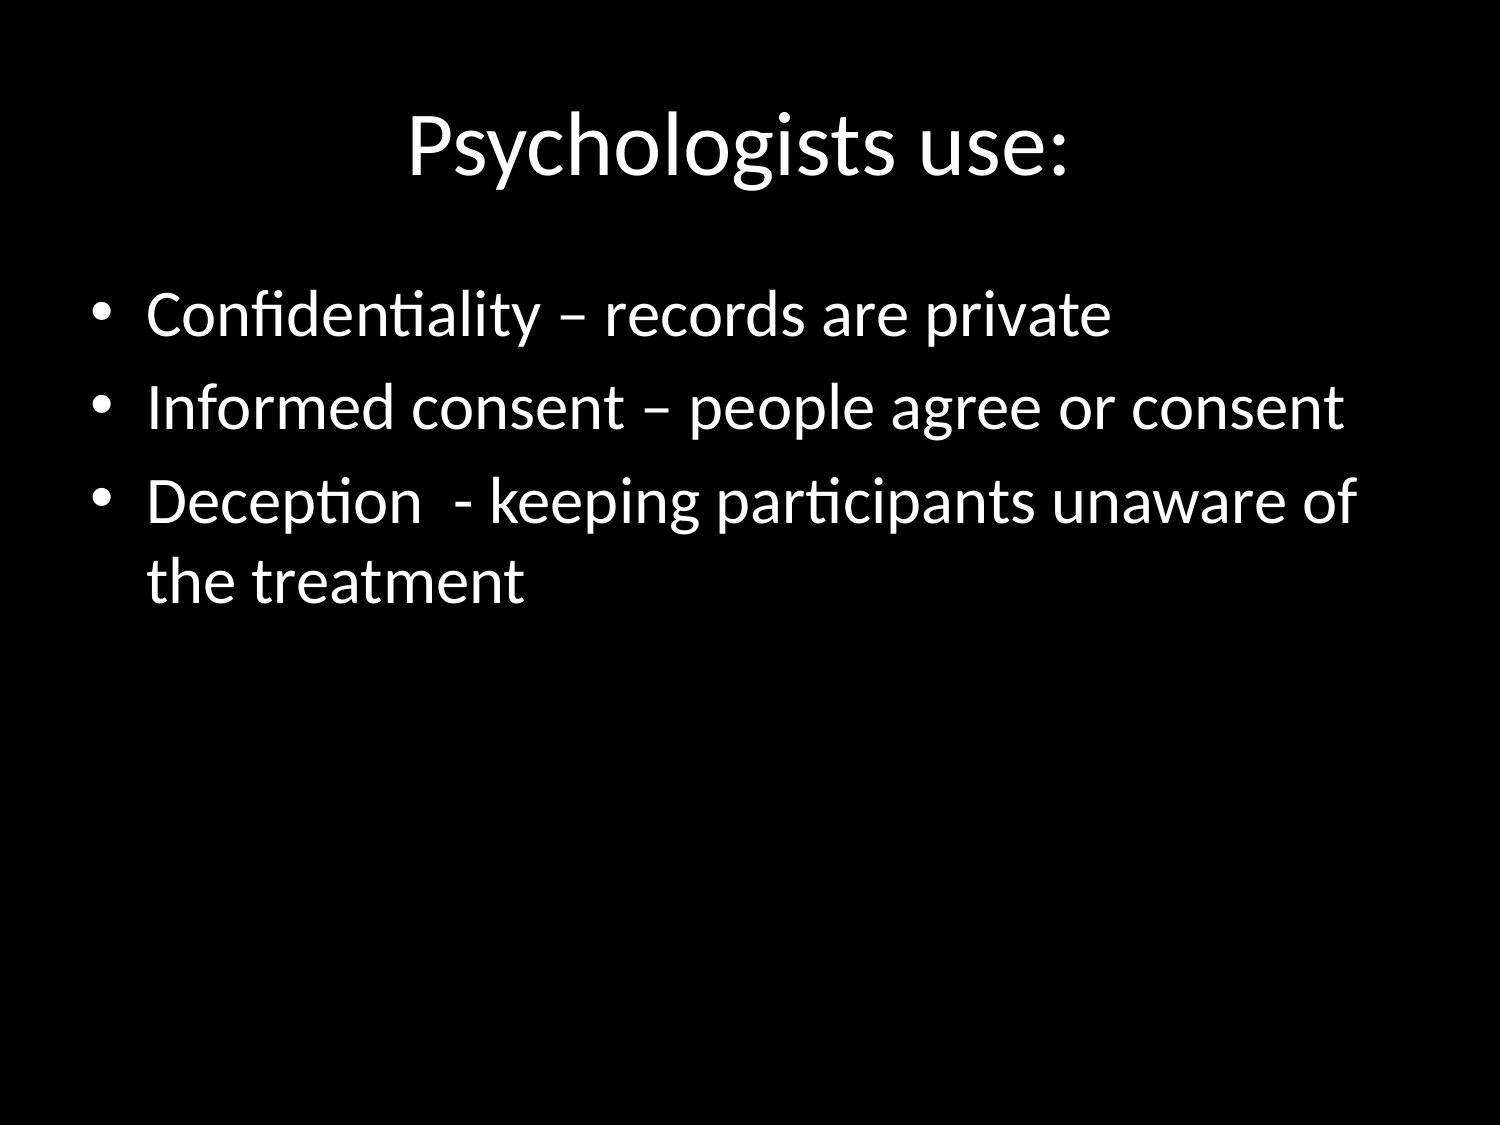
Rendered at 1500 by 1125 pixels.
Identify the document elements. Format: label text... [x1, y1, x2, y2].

title Psychologists use: [75, 45, 1425, 233]
list Confidentiality – records are private Informed consent – people agree or consent Deception - keeping participants unaware of the treatment [75, 262, 1425, 1005]
